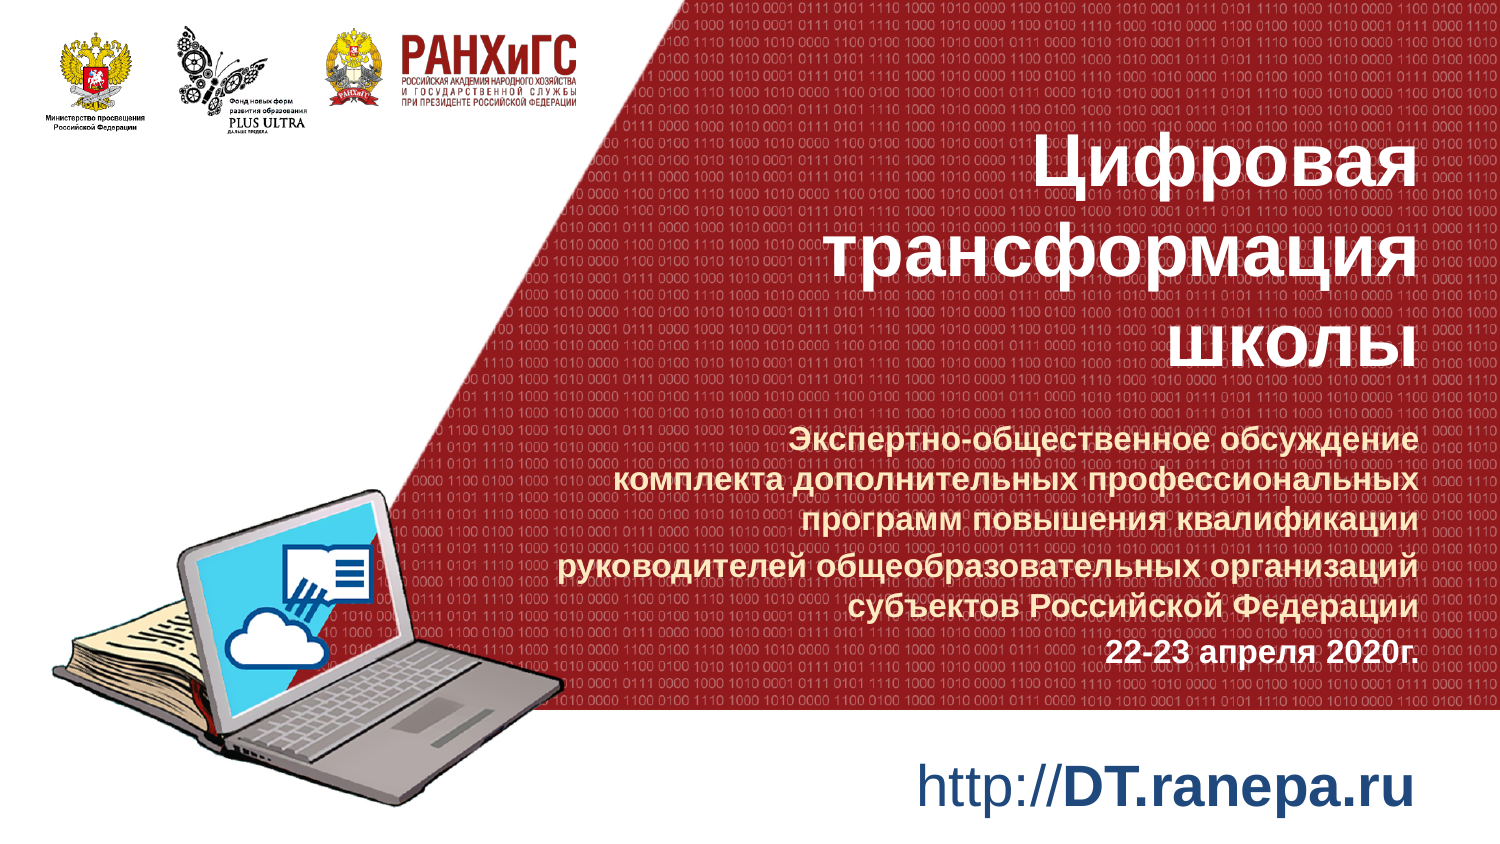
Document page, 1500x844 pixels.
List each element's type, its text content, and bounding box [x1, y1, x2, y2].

text_box http://DT.ranepa.ru [648, 740, 1431, 814]
subtitle Экспертно-общественное обсуждение комплекта дополнительных профессиональных программ повышения квалификации руководителей общеобразовательных организаций субъектов Российской Федерации 22-23 апреля 2020г. [513, 410, 1436, 682]
picture [0, 0, 1500, 844]
title Цифровая трансформация школы [655, 114, 1436, 379]
